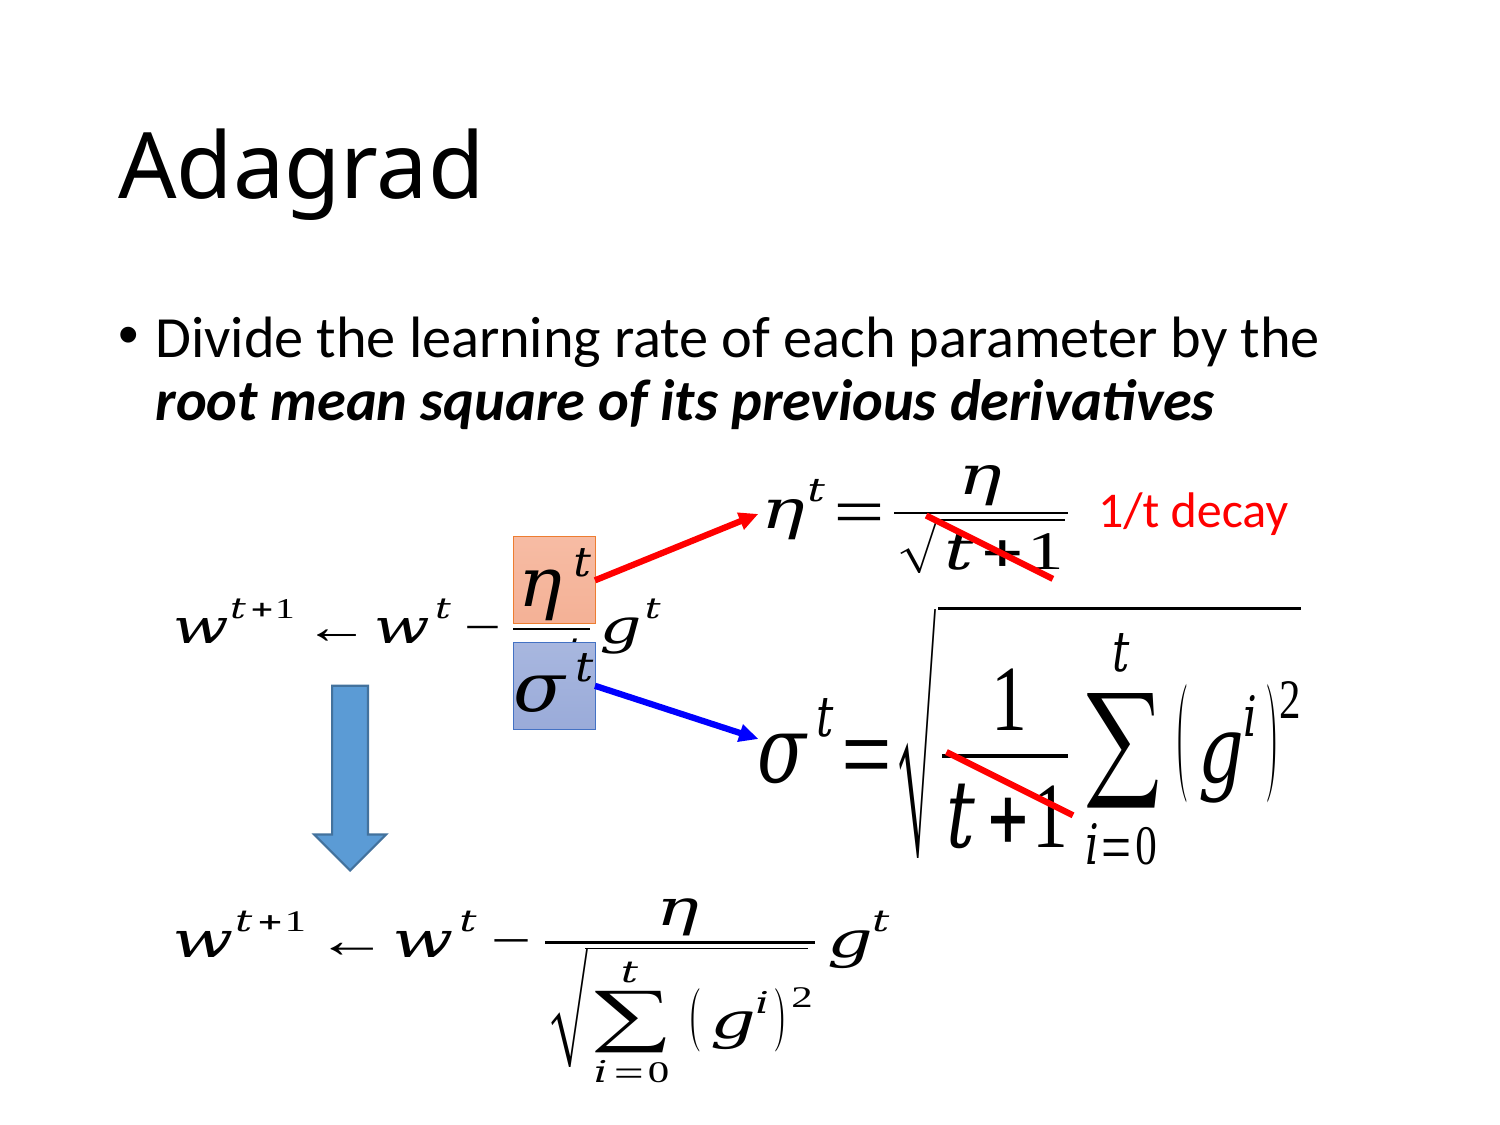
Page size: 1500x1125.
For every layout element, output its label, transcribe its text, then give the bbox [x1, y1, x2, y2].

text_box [946, 751, 1074, 816]
title Adagrad [103, 59, 1397, 278]
text_box [311, 684, 389, 872]
text_box 1/t decay [989, 470, 1397, 545]
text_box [594, 685, 758, 739]
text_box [594, 514, 758, 581]
list Divide the learning rate of each parameter by the root mean square of its previous derivatives [103, 299, 1397, 1014]
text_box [926, 515, 1053, 579]
